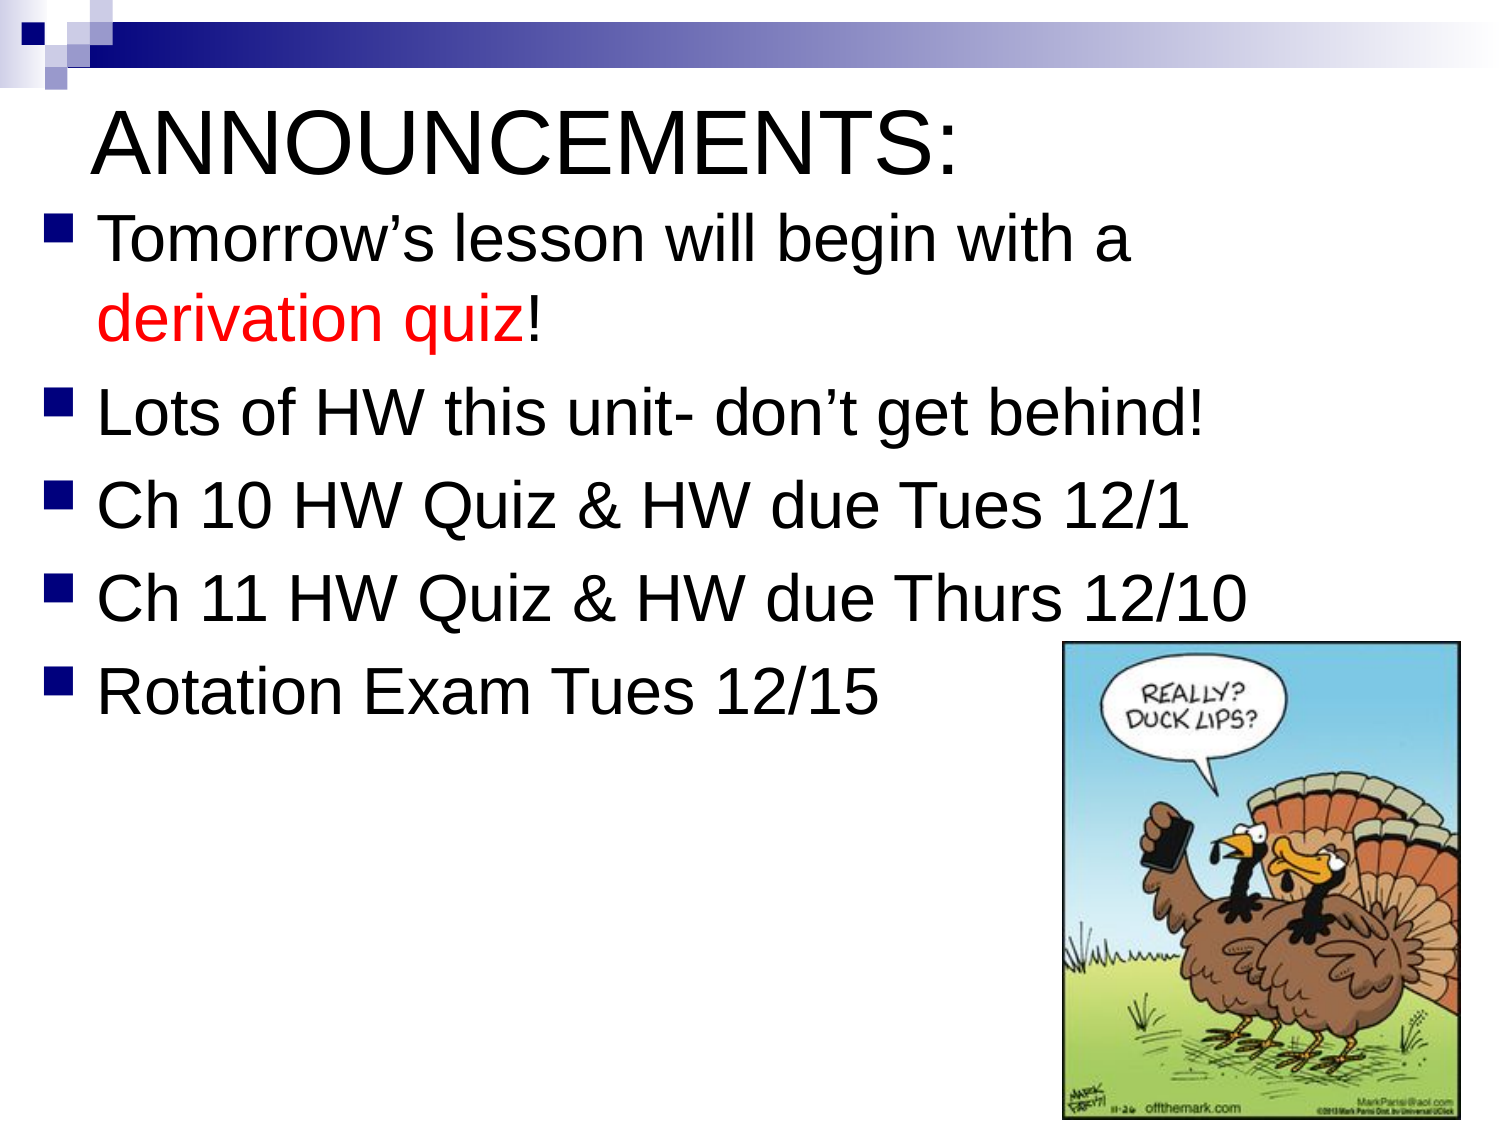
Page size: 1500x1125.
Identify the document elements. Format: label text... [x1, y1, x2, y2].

list Tomorrow’s lesson will begin with a derivation quiz! Lots of HW this unit- don’t get behind! Ch 10 HW Quiz & HW due Tues 12/1 Ch 11 HW Quiz & HW due Thurs 12/10 Rotation Exam Tues 12/15 [24, 187, 1376, 826]
title ANNOUNCEMENTS: [74, 24, 1426, 251]
picture [1062, 641, 1462, 1120]
